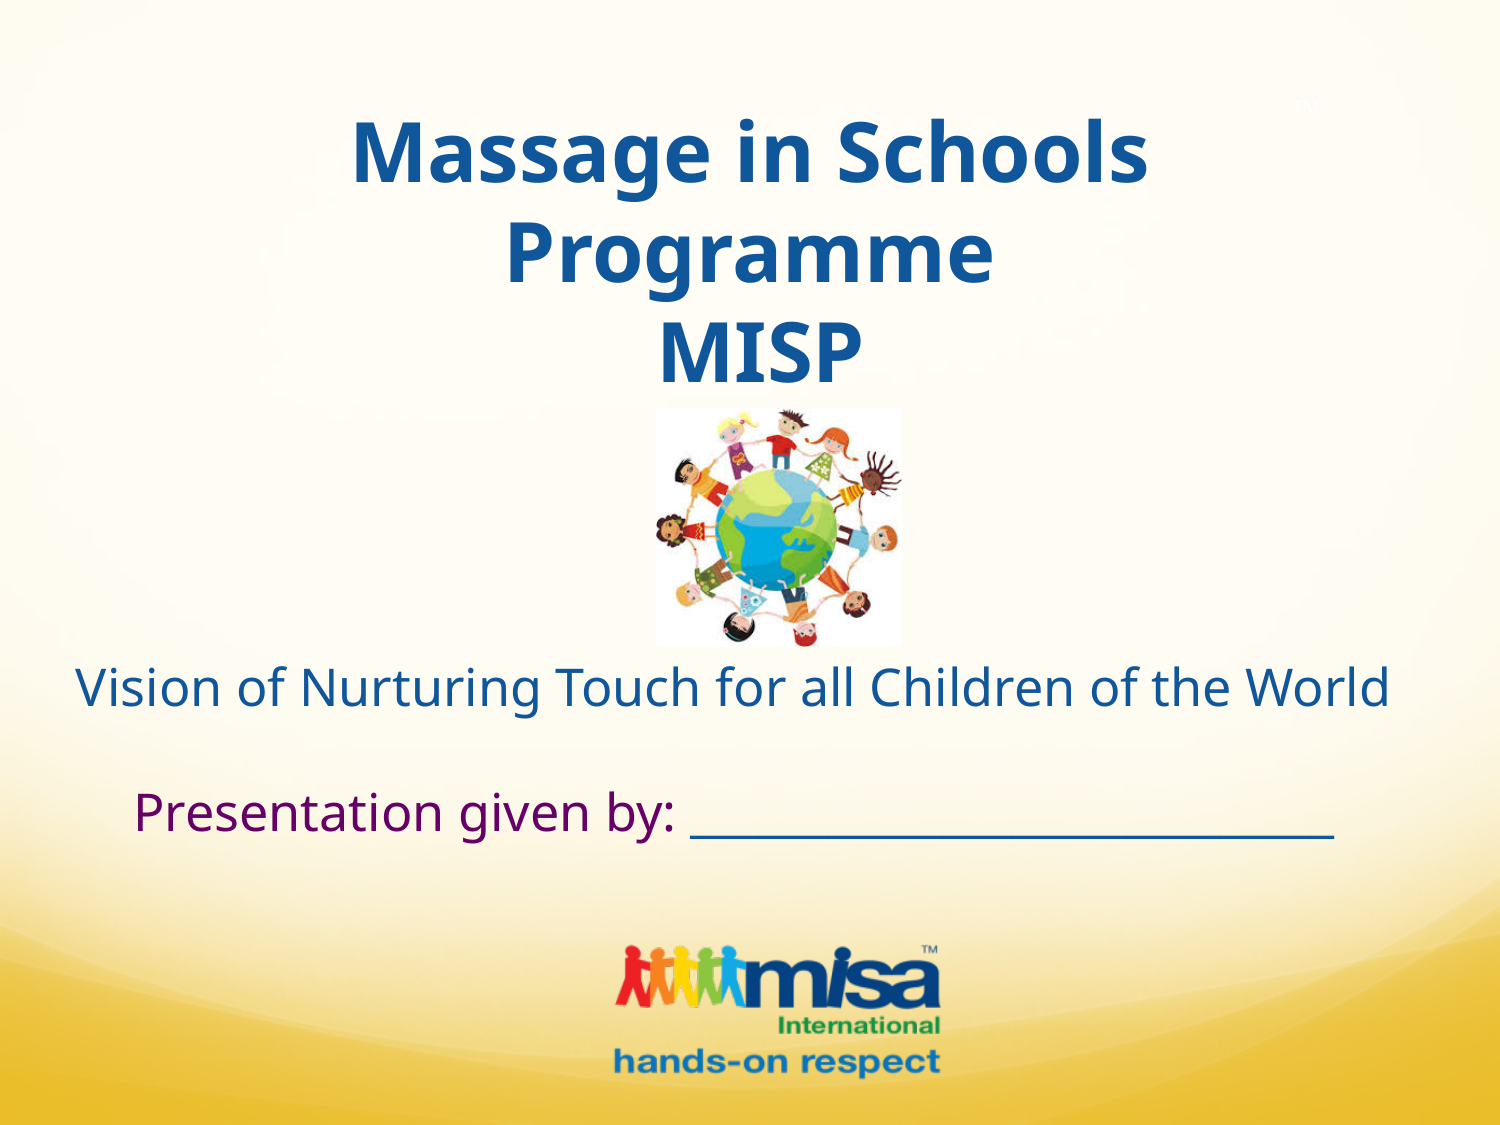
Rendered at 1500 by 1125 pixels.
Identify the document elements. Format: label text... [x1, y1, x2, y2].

picture [536, 869, 1023, 1125]
text_box Vision of Nurturing Touch for all Children of the World Presentation given by: ____________________________ [0, 647, 1475, 799]
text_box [99, 81, 1401, 409]
picture [655, 407, 902, 648]
